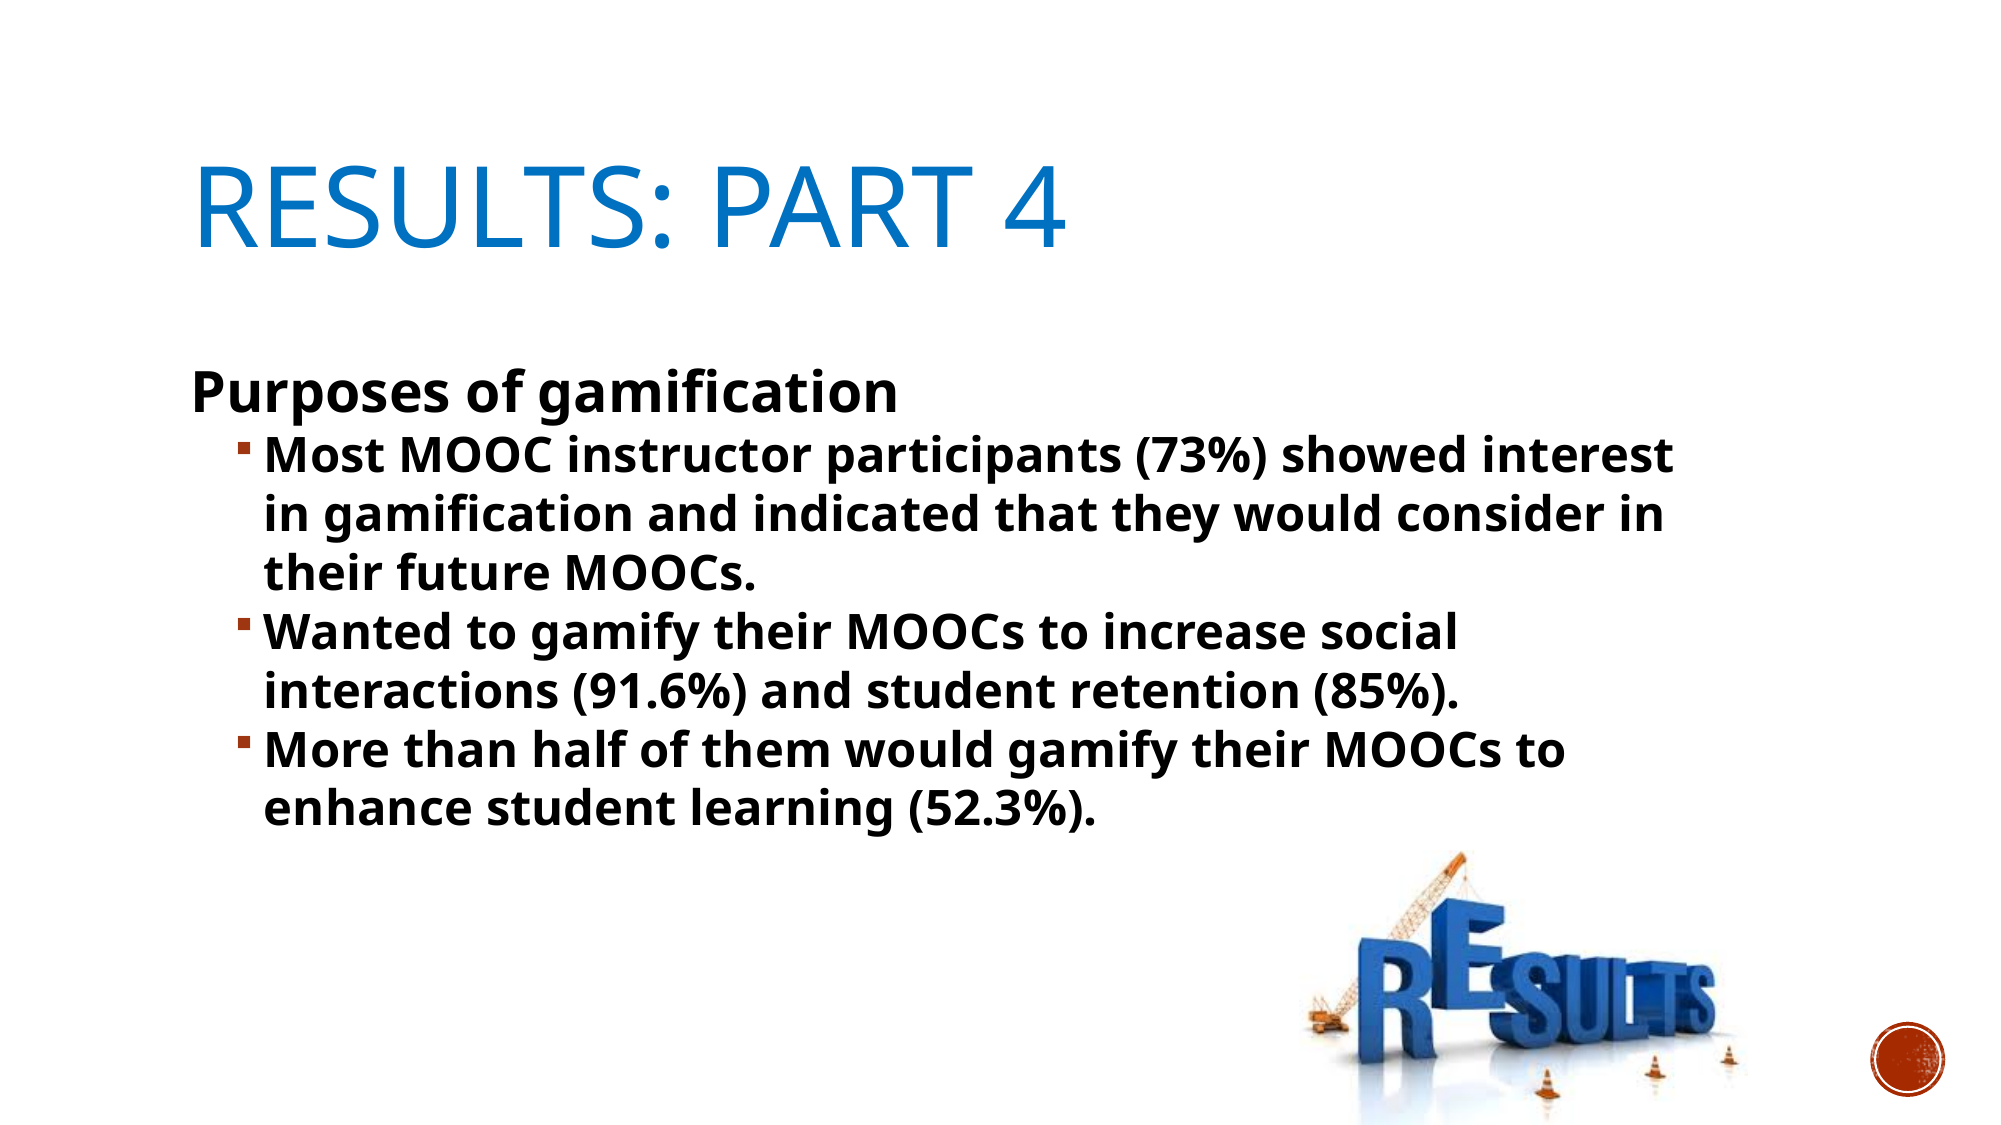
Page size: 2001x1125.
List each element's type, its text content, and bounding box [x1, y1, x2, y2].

title Results: Part 4 [175, 79, 1826, 344]
list Purposes of gamification Most MOOC instructor participants (73%) showed interest in gamification and indicated that they would consider in their future MOOCs. Wanted to gamify their MOOCs to increase social interactions (91.6%) and student retention (85%). More than half of them would gamify their MOOCs to enhance student learning (52.3%). [175, 348, 1699, 844]
picture [1299, 850, 1748, 1125]
